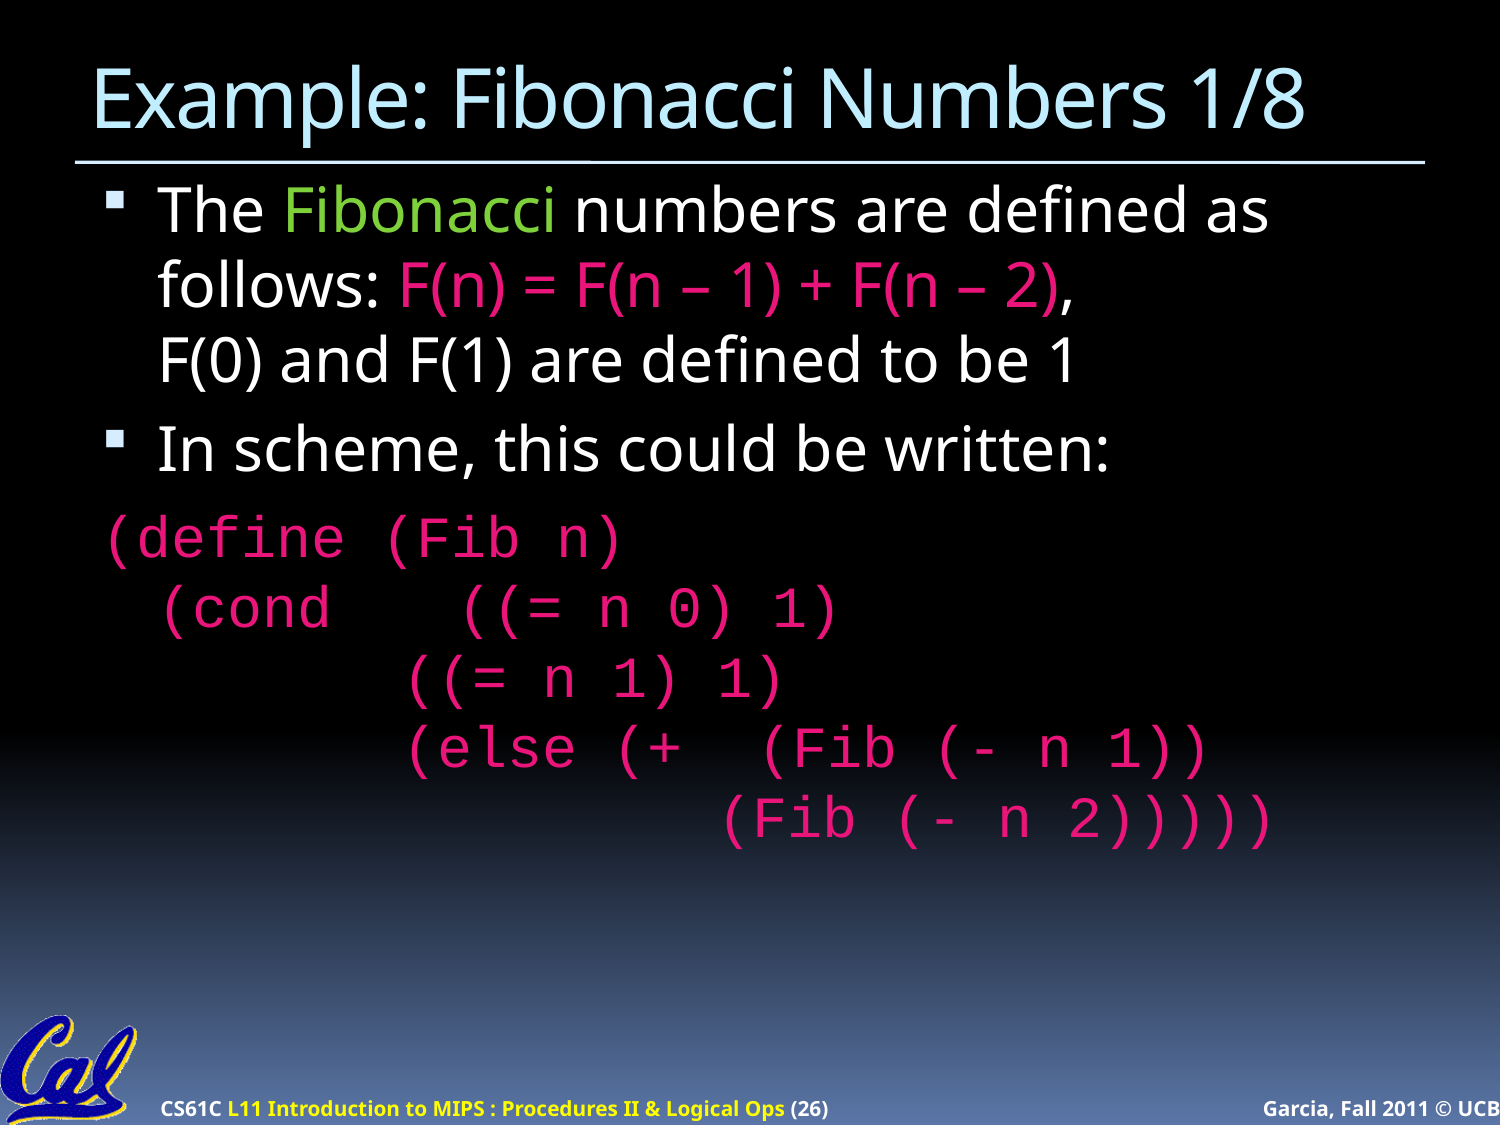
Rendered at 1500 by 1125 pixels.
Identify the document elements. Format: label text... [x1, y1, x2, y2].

list The Fibonacci numbers are defined as follows: F(n) = F(n – 1) + F(n – 2), F(0) and F(1) are defined to be 1 In scheme, this could be written: (define (Fib n) (cond ((= n 0) 1) ((= n 1) 1) (else (+ (Fib (- n 1)) (Fib (- n 2))))) [74, 162, 1426, 1043]
title Example: Fibonacci Numbers 1/8 [75, 37, 1425, 162]
picture [0, 1015, 140, 1125]
